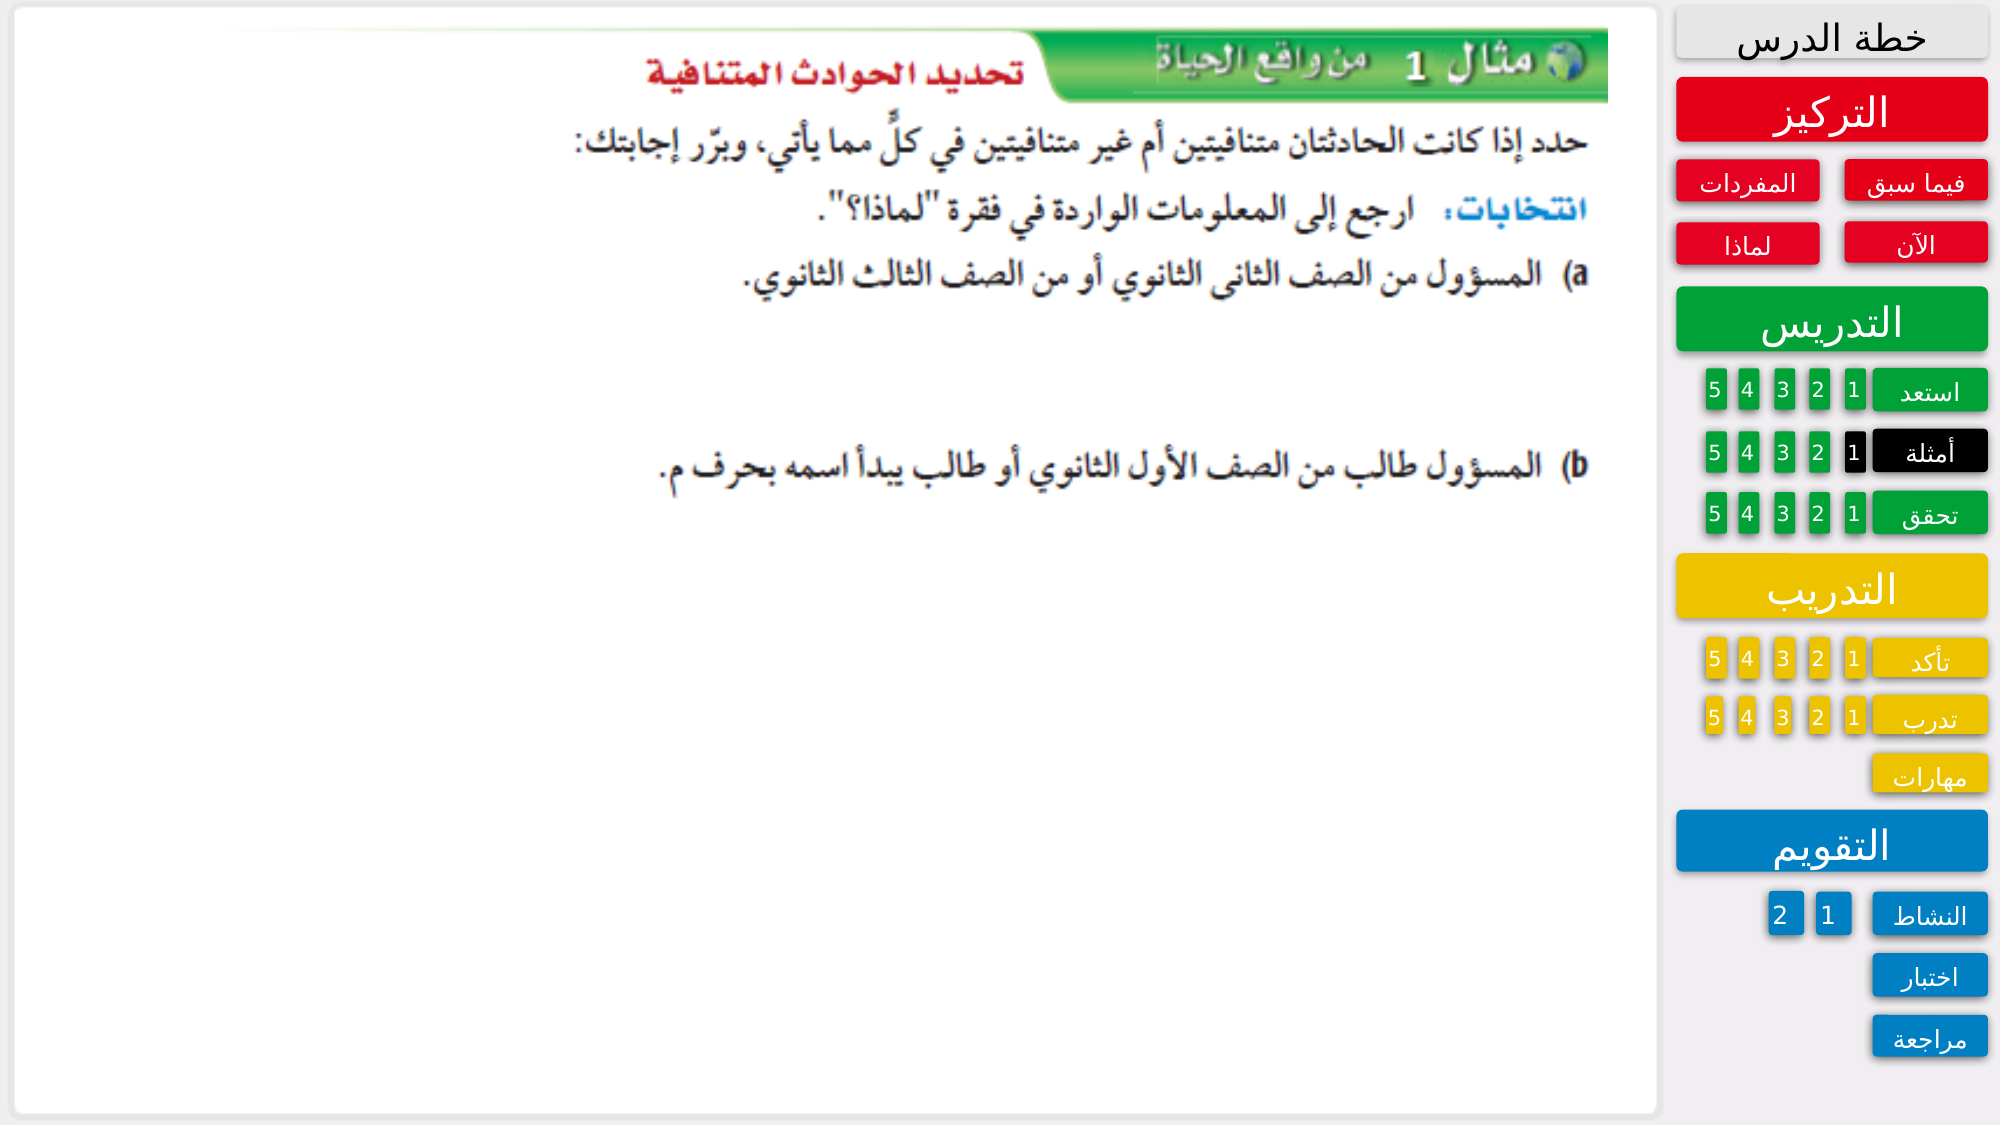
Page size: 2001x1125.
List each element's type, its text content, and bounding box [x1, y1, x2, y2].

text_box 3 [1774, 431, 1796, 473]
text_box مراجعة [1872, 1014, 1988, 1057]
text_box 3 [1774, 637, 1796, 679]
text_box 4 [1738, 431, 1760, 473]
text_box 1 [1845, 368, 1866, 410]
text_box التركيز [1675, 75, 1990, 143]
text_box 1 [1845, 696, 1866, 734]
text_box الآن [1844, 221, 1988, 263]
text_box مهارات [1872, 753, 1988, 793]
text_box 4 [1738, 637, 1760, 679]
text_box فيما سبق [1844, 159, 1988, 201]
text_box 5 [1706, 696, 1724, 734]
text_box المفردات [1676, 159, 1820, 202]
text_box لماذا [1676, 222, 1820, 265]
text_box تأكد [1873, 637, 1988, 678]
text_box 2 [1809, 368, 1831, 410]
text_box 5 [1706, 637, 1727, 679]
text_box 4 [1738, 368, 1760, 410]
text_box النشاط [1872, 891, 1988, 936]
text_box التدريس [1675, 285, 1990, 353]
text_box 5 [1706, 492, 1727, 534]
text_box 3 [1774, 696, 1792, 734]
text_box 2 [1809, 637, 1831, 679]
text_box استعد [1873, 367, 1988, 412]
text_box 1 [1845, 431, 1866, 473]
text_box 2 [1809, 696, 1831, 734]
text_box 1 [1845, 637, 1866, 679]
picture [0, 0, 2001, 1125]
text_box خطة الدرس [1675, 4, 1990, 59]
text_box 3 [1774, 368, 1796, 410]
text_box 4 [1738, 696, 1756, 734]
text_box التقويم [1675, 808, 1990, 873]
text_box 4 [1738, 492, 1760, 534]
text_box 2 [1809, 431, 1831, 473]
text_box 3 [1774, 492, 1796, 534]
text_box اختبار [1872, 953, 1988, 997]
text_box أمثلة [1872, 428, 1988, 473]
text_box 1 [1845, 492, 1866, 534]
text_box 5 [1706, 368, 1727, 410]
text_box 2 [1809, 492, 1831, 534]
text_box 5 [1706, 431, 1727, 473]
text_box 2 [1768, 890, 1805, 936]
text_box التدريب [1675, 552, 1990, 620]
text_box 1 [1816, 891, 1852, 936]
text_box تحقق [1872, 490, 1988, 535]
text_box تدرب [1872, 694, 1988, 735]
